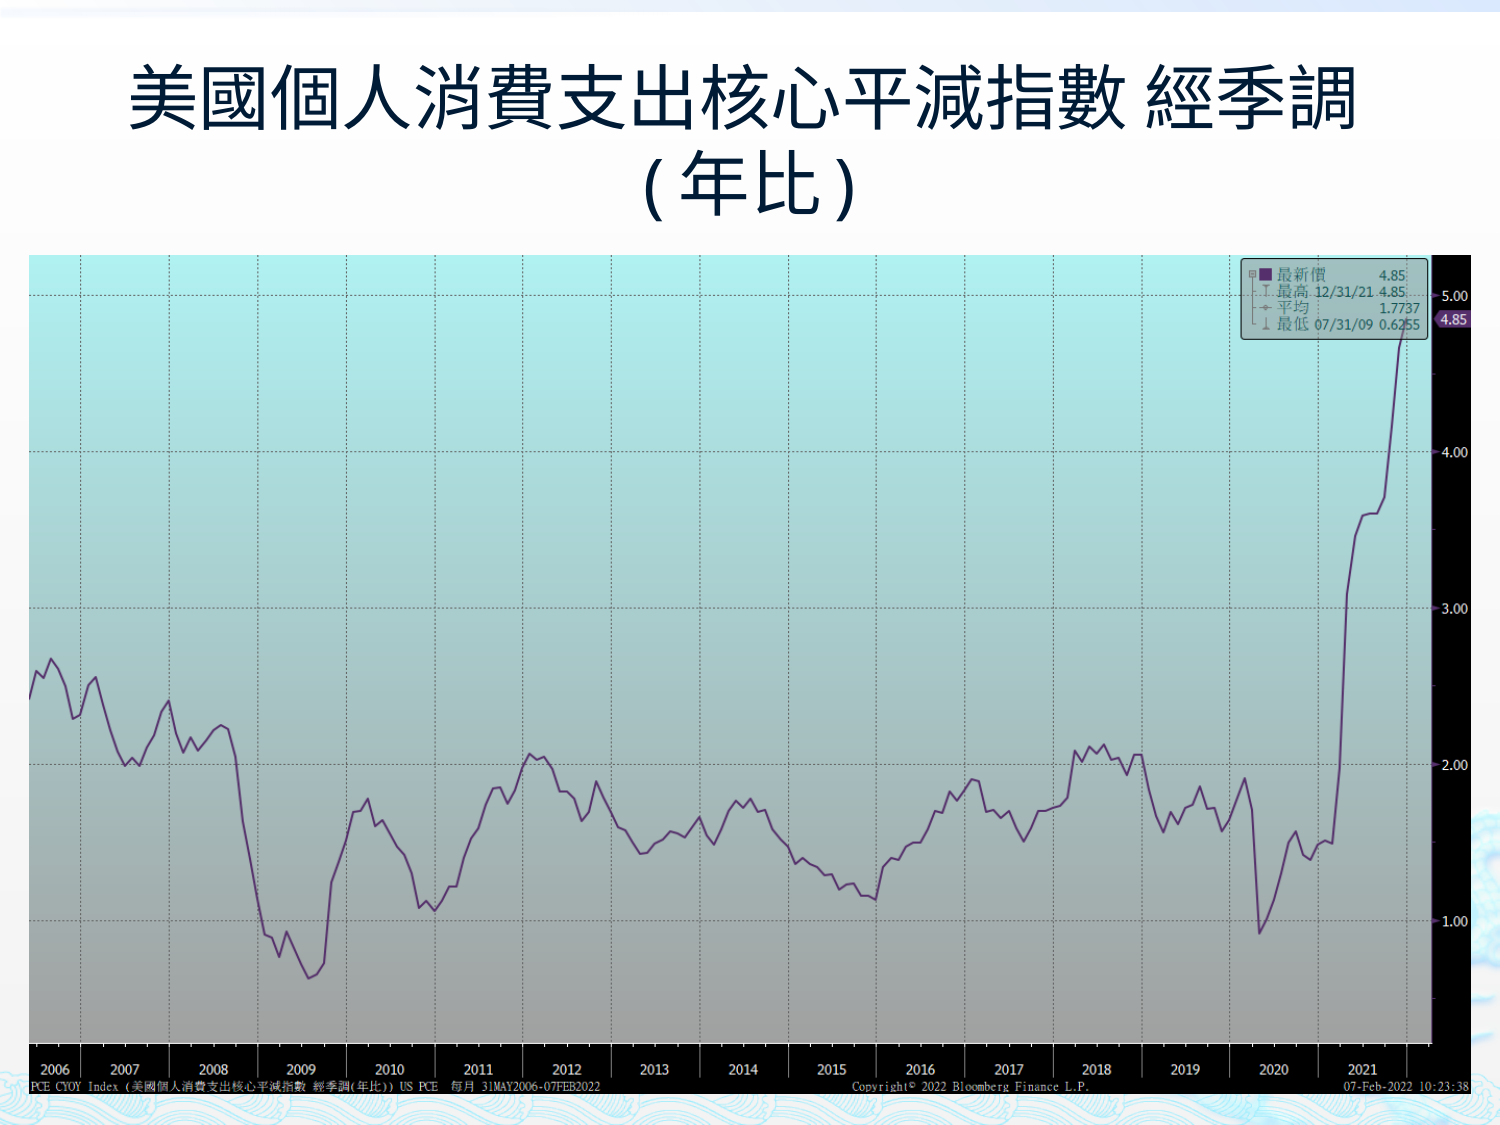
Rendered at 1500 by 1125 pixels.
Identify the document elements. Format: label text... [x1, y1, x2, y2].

title 美國個人消費支出核心平減指數 經季調(年比) [75, 45, 1425, 233]
picture [28, 254, 1472, 1095]
